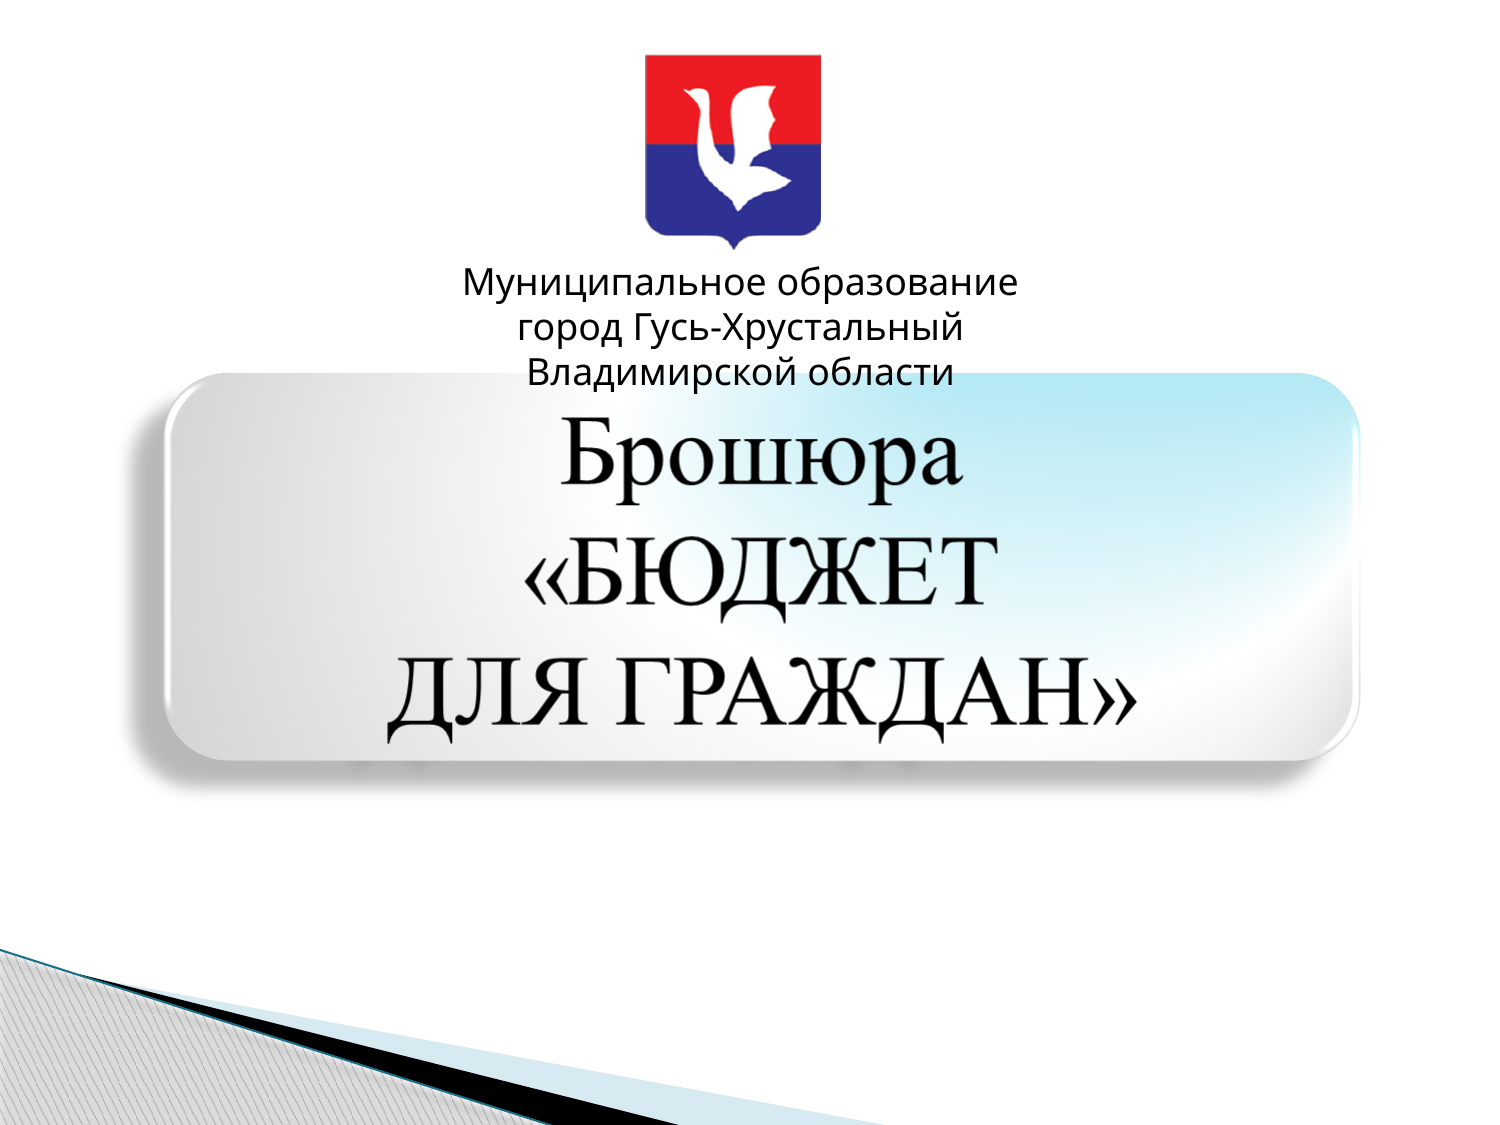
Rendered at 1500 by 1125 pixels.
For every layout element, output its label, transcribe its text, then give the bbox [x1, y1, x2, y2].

text_box Муниципальное образование город Гусь-Хрустальный Владимирской области [392, 250, 1090, 356]
picture [104, 356, 1363, 861]
picture [645, 54, 822, 250]
